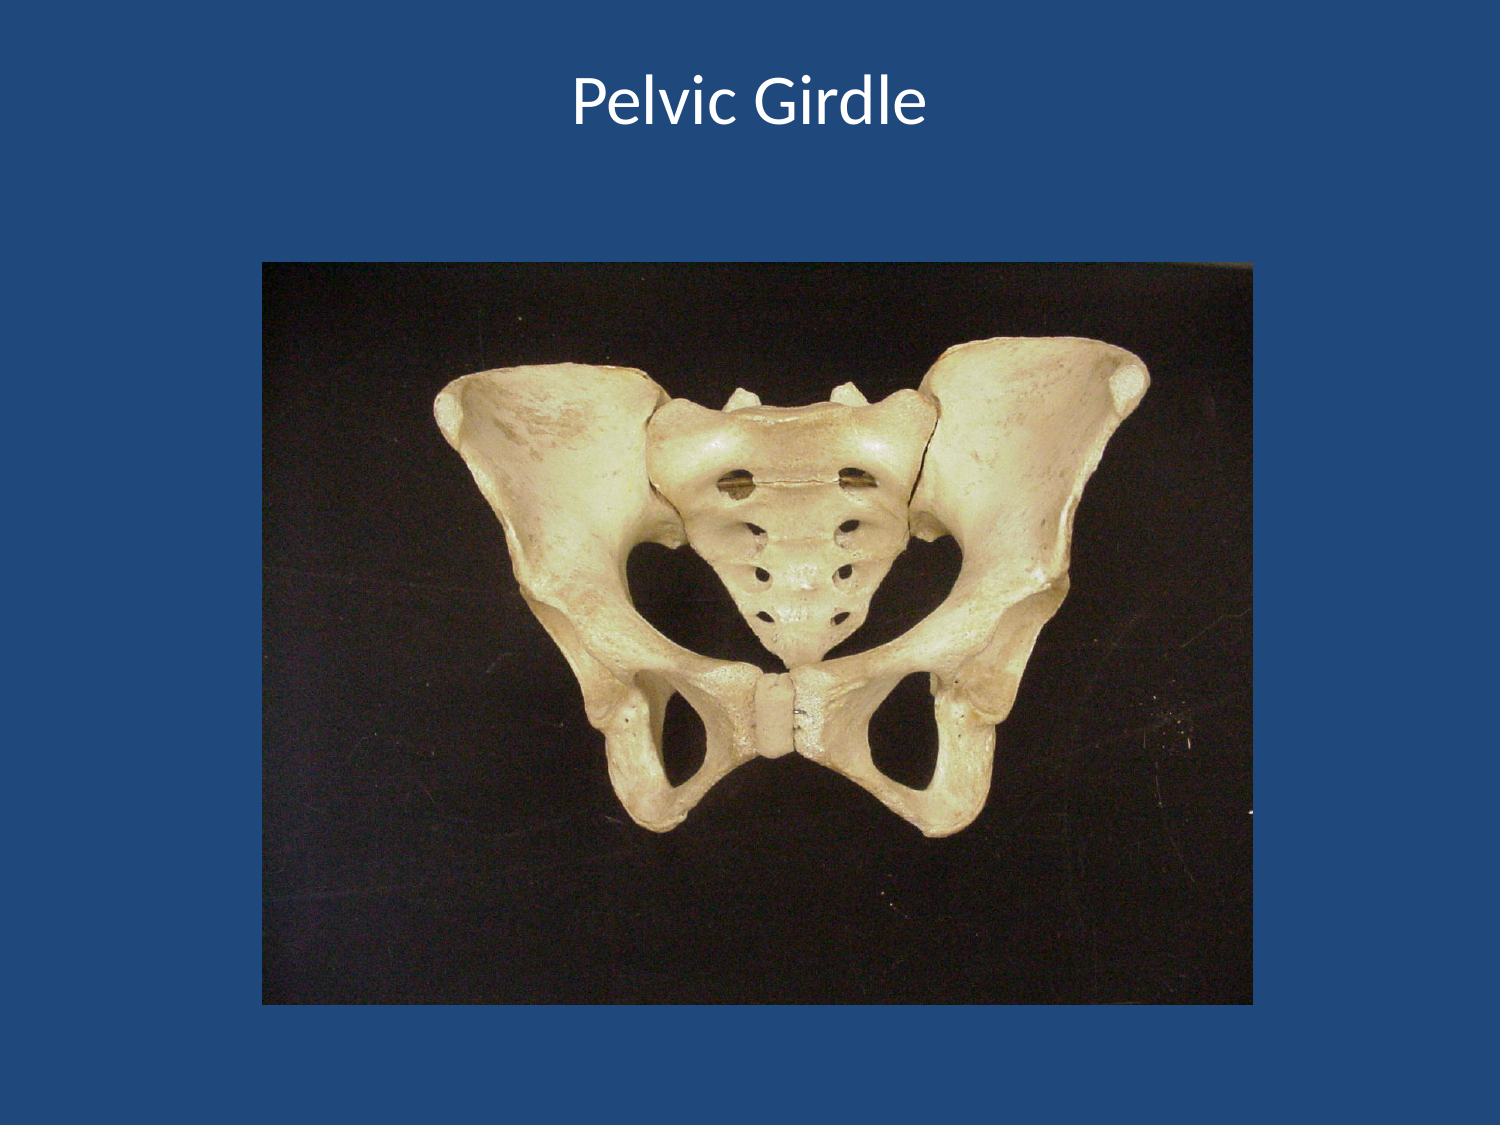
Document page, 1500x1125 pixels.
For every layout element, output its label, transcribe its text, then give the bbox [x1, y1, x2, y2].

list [262, 262, 1253, 1006]
title Pelvic Girdle [75, 45, 1425, 233]
